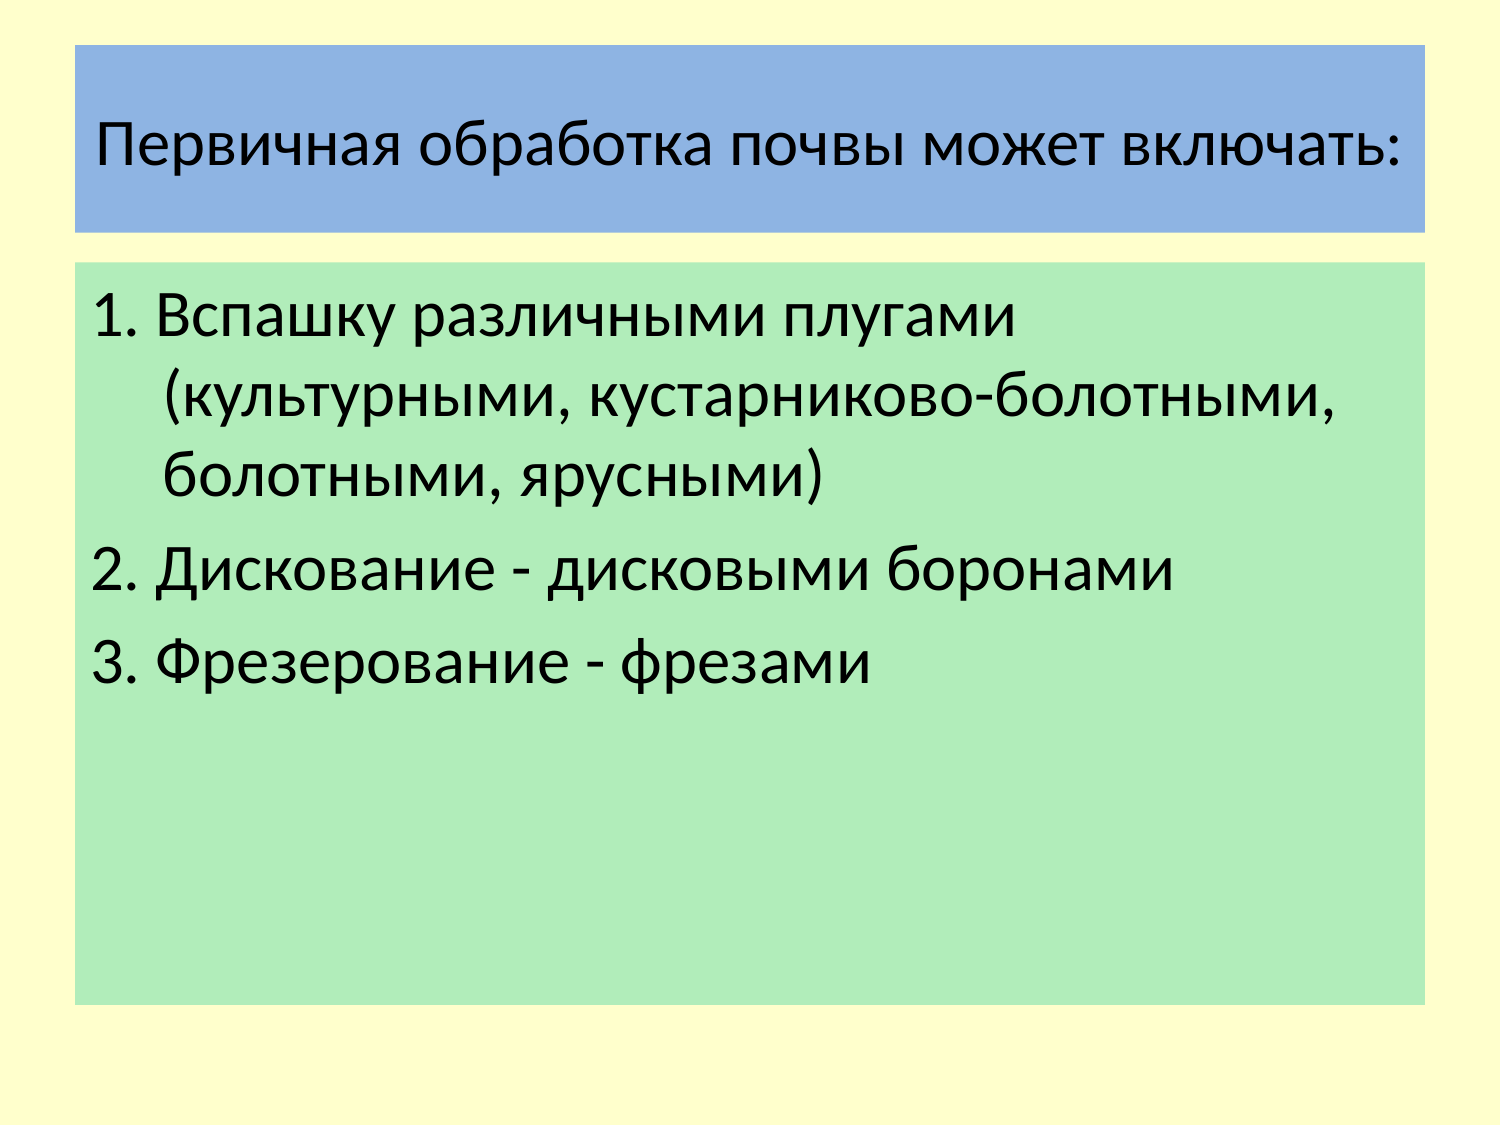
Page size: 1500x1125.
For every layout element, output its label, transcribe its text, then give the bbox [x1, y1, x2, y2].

list 1. Вспашку различными плугами (культурными, кустарниково-болотными, болотными, ярусными) 2. Дискование - дисковыми боронами 3. Фрезерование - фрезами [75, 262, 1425, 1005]
title Первичная обработка почвы может включать: [75, 45, 1425, 233]
